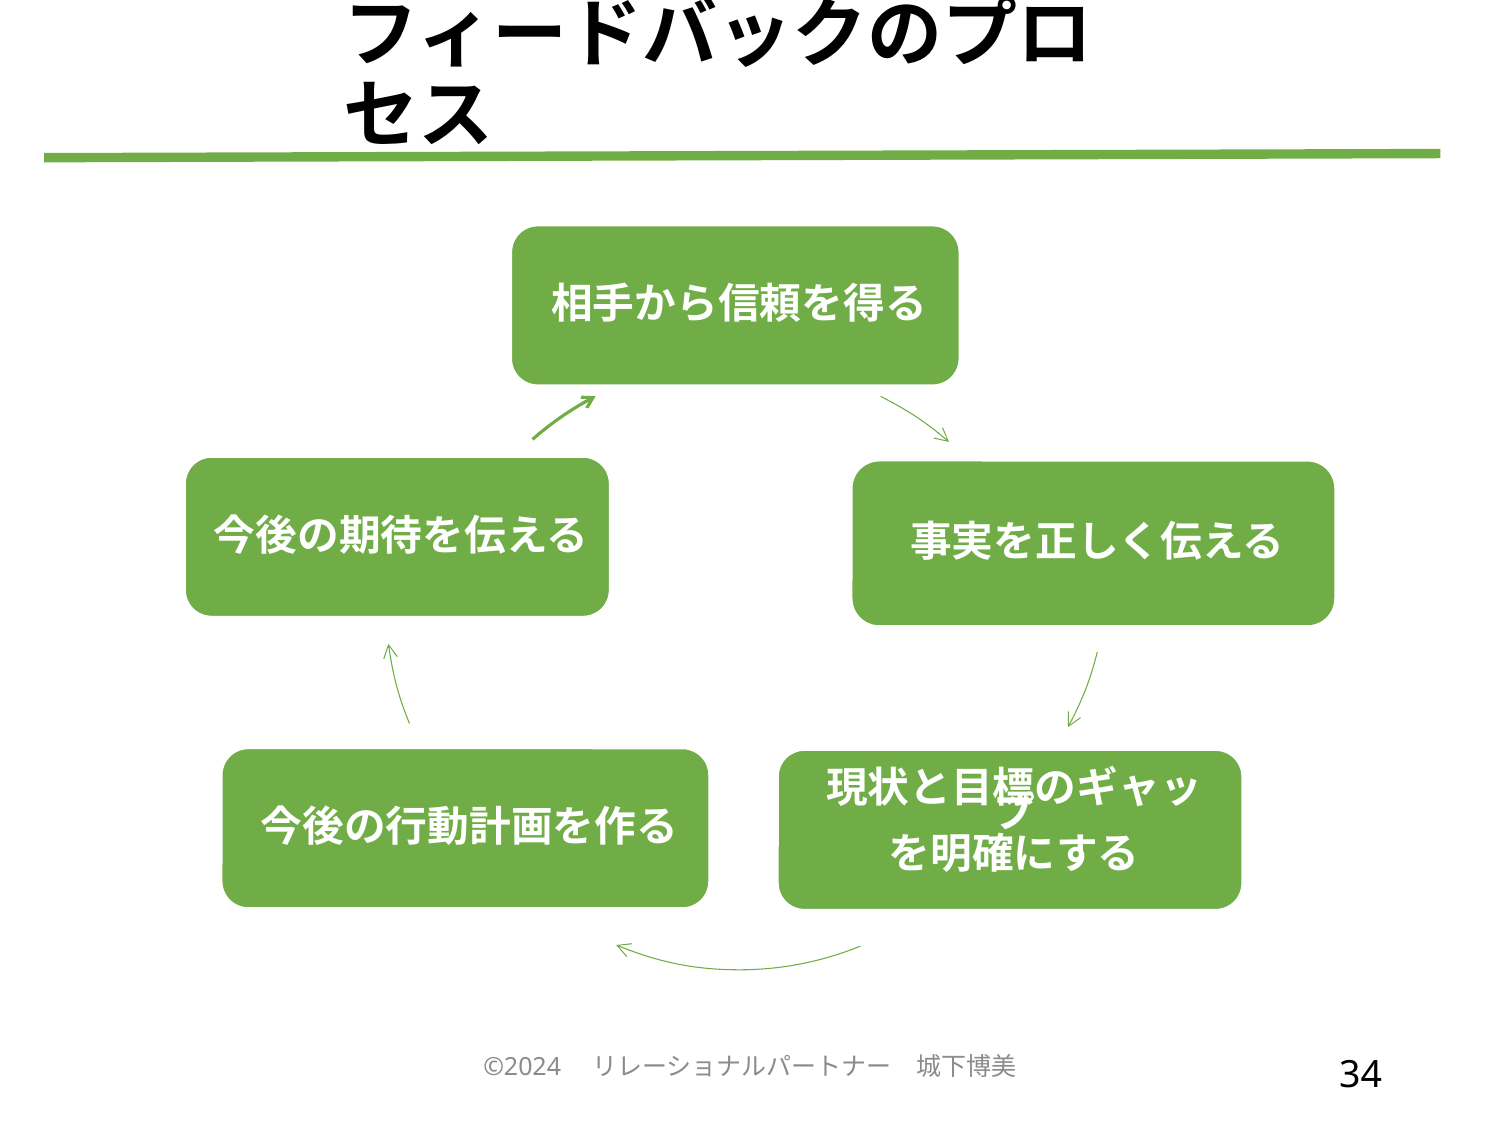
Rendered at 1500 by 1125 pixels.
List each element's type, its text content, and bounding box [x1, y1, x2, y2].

footer ©2024 リレーショナルパートナー 城下博美 [463, 1034, 1037, 1097]
title フィードバックのプロセス [329, 0, 1171, 154]
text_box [156, 225, 1344, 975]
slide_number 34 [1059, 1042, 1397, 1103]
